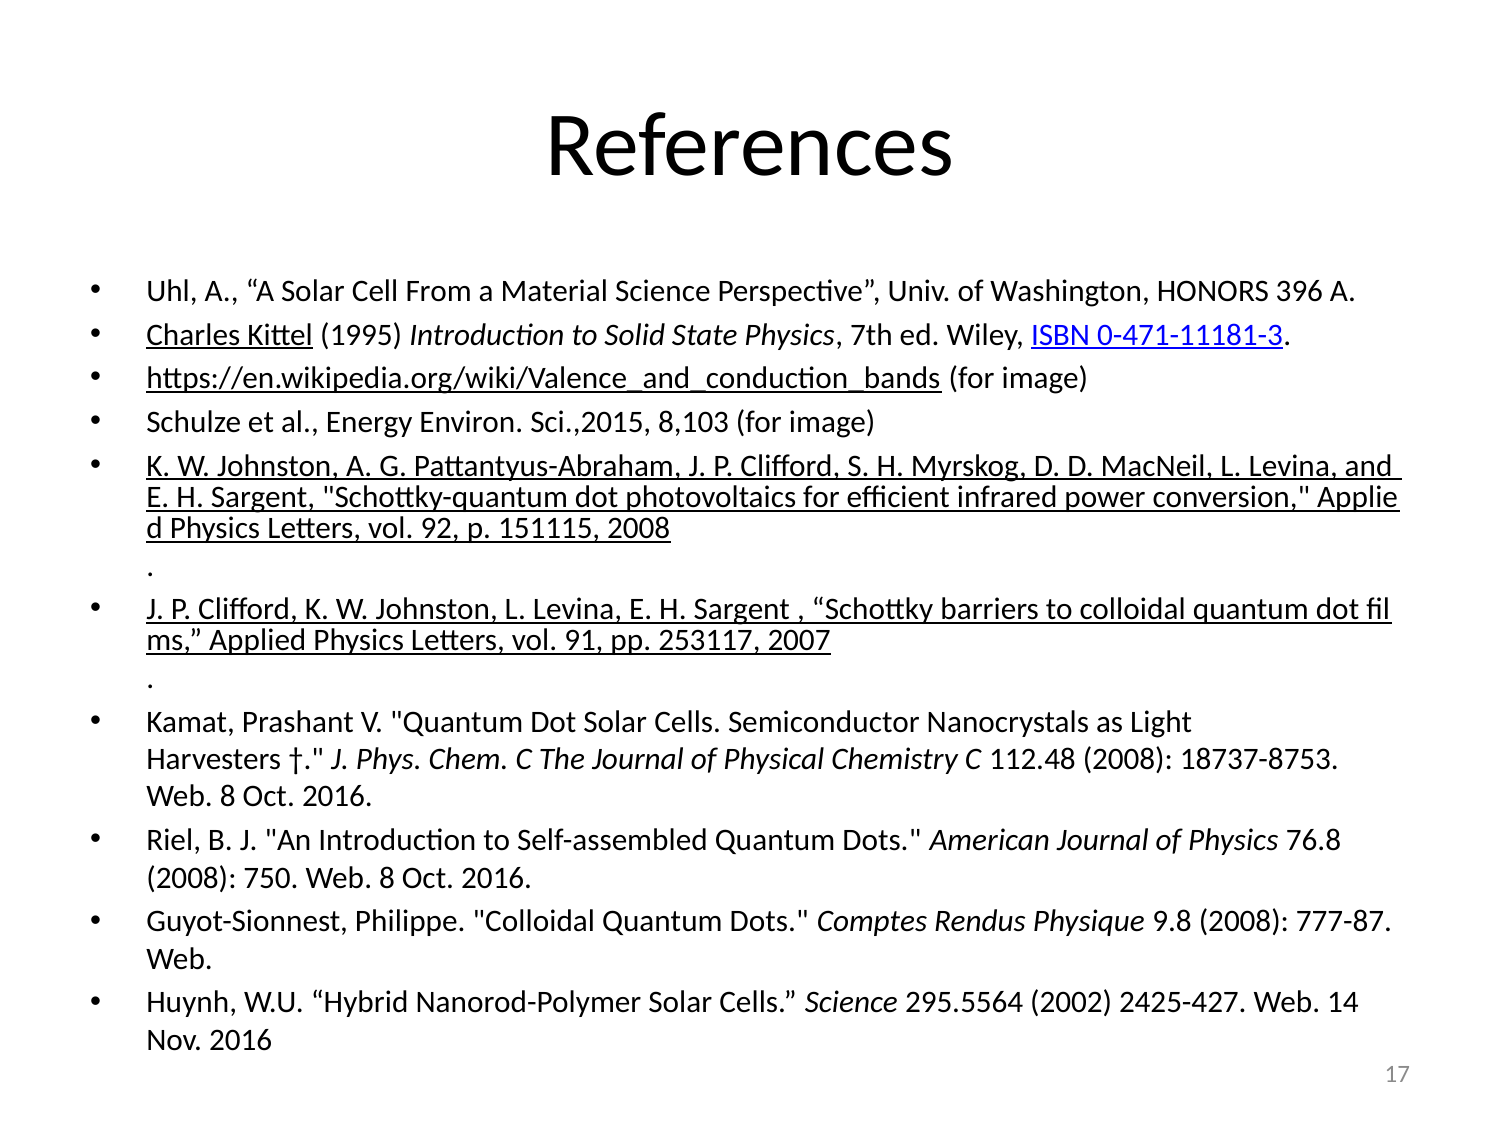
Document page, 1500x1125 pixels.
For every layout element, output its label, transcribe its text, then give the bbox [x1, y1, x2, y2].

list Uhl, A., “A Solar Cell From a Material Science Perspective”, Univ. of Washington, HONORS 396 A. Charles Kittel (1995) Introduction to Solid State Physics, 7th ed. Wiley, ISBN 0-471-11181-3. https://en.wikipedia.org/wiki/Valence_and_conduction_bands (for image) Schulze et al., Energy Environ. Sci.,2015, 8,103 (for image) K. W. Johnston, A. G. Pattantyus-Abraham, J. P. Clifford, S. H. Myrskog, D. D. MacNeil, L. Levina, and E. H. Sargent, "Schottky-quantum dot photovoltaics for efficient infrared power conversion," Applied Physics Letters, vol. 92, p. 151115, 2008. J. P. Clifford, K. W. Johnston, L. Levina, E. H. Sargent , “Schottky barriers to colloidal quantum dot films,” Applied Physics Letters, vol. 91, pp. 253117, 2007. Kamat, Prashant V. "Quantum Dot Solar Cells. Semiconductor Nanocrystals as Light Harvesters †." J. Phys. Chem. C The Journal of Physical Chemistry C 112.48 (2008): 18737-8753. Web. 8 Oct. 2016. Riel, B. J. "An Introduction to Self-assembled Quantum Dots." American Journal of Physics 76.8 (2008): 750. Web. 8 Oct. 2016. Guyot-Sionnest, Philippe. "Colloidal Quantum Dots." Comptes Rendus Physique 9.8 (2008): 777-87. Web. Huynh, W.U. “Hybrid Nanorod-Polymer Solar Cells.” Science 295.5564 (2002) 2425-427. Web. 14 Nov. 2016 [75, 262, 1425, 1005]
slide_number 17 [1074, 1042, 1425, 1103]
title References [75, 45, 1425, 233]
